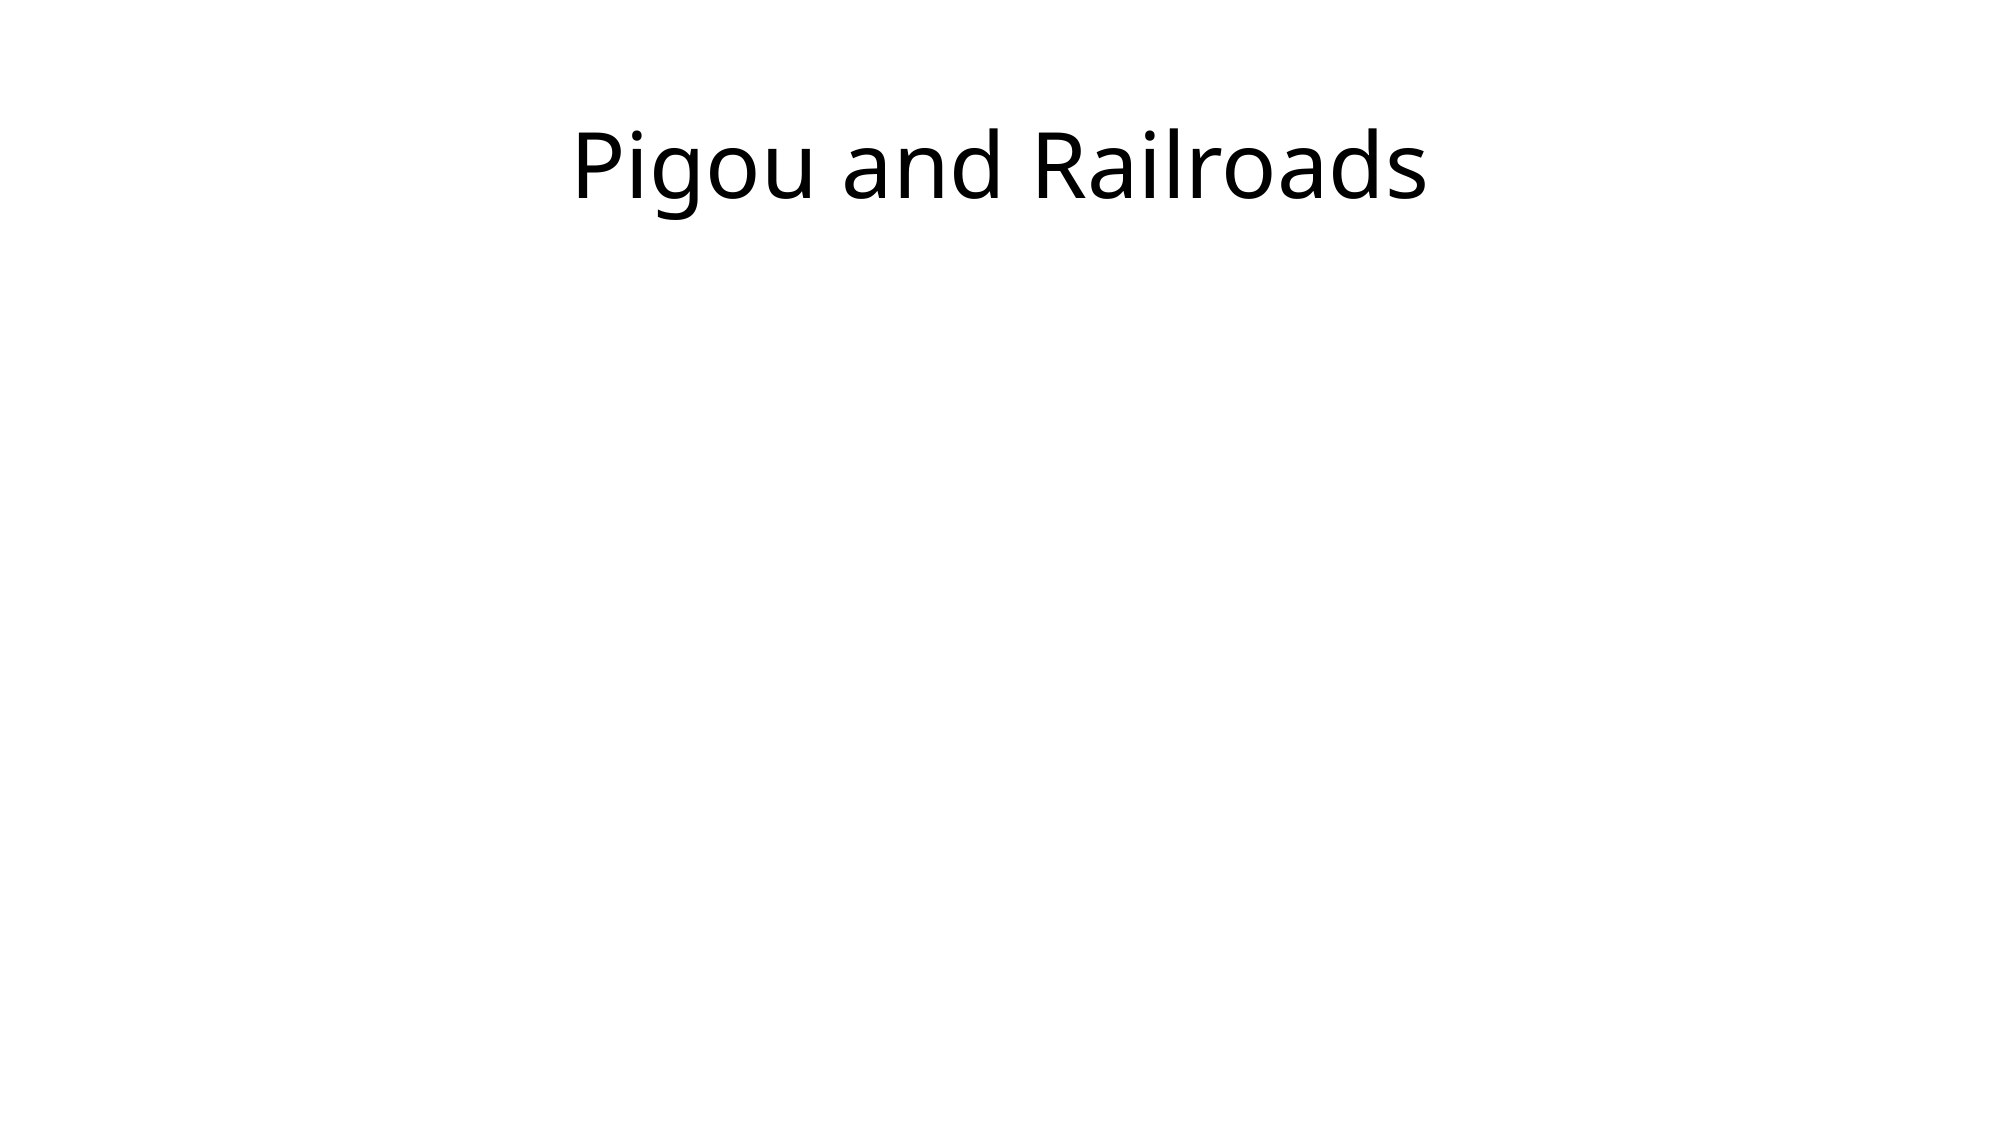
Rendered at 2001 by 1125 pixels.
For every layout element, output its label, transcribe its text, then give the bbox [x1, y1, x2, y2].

title Pigou and Railroads [137, 59, 1863, 278]
